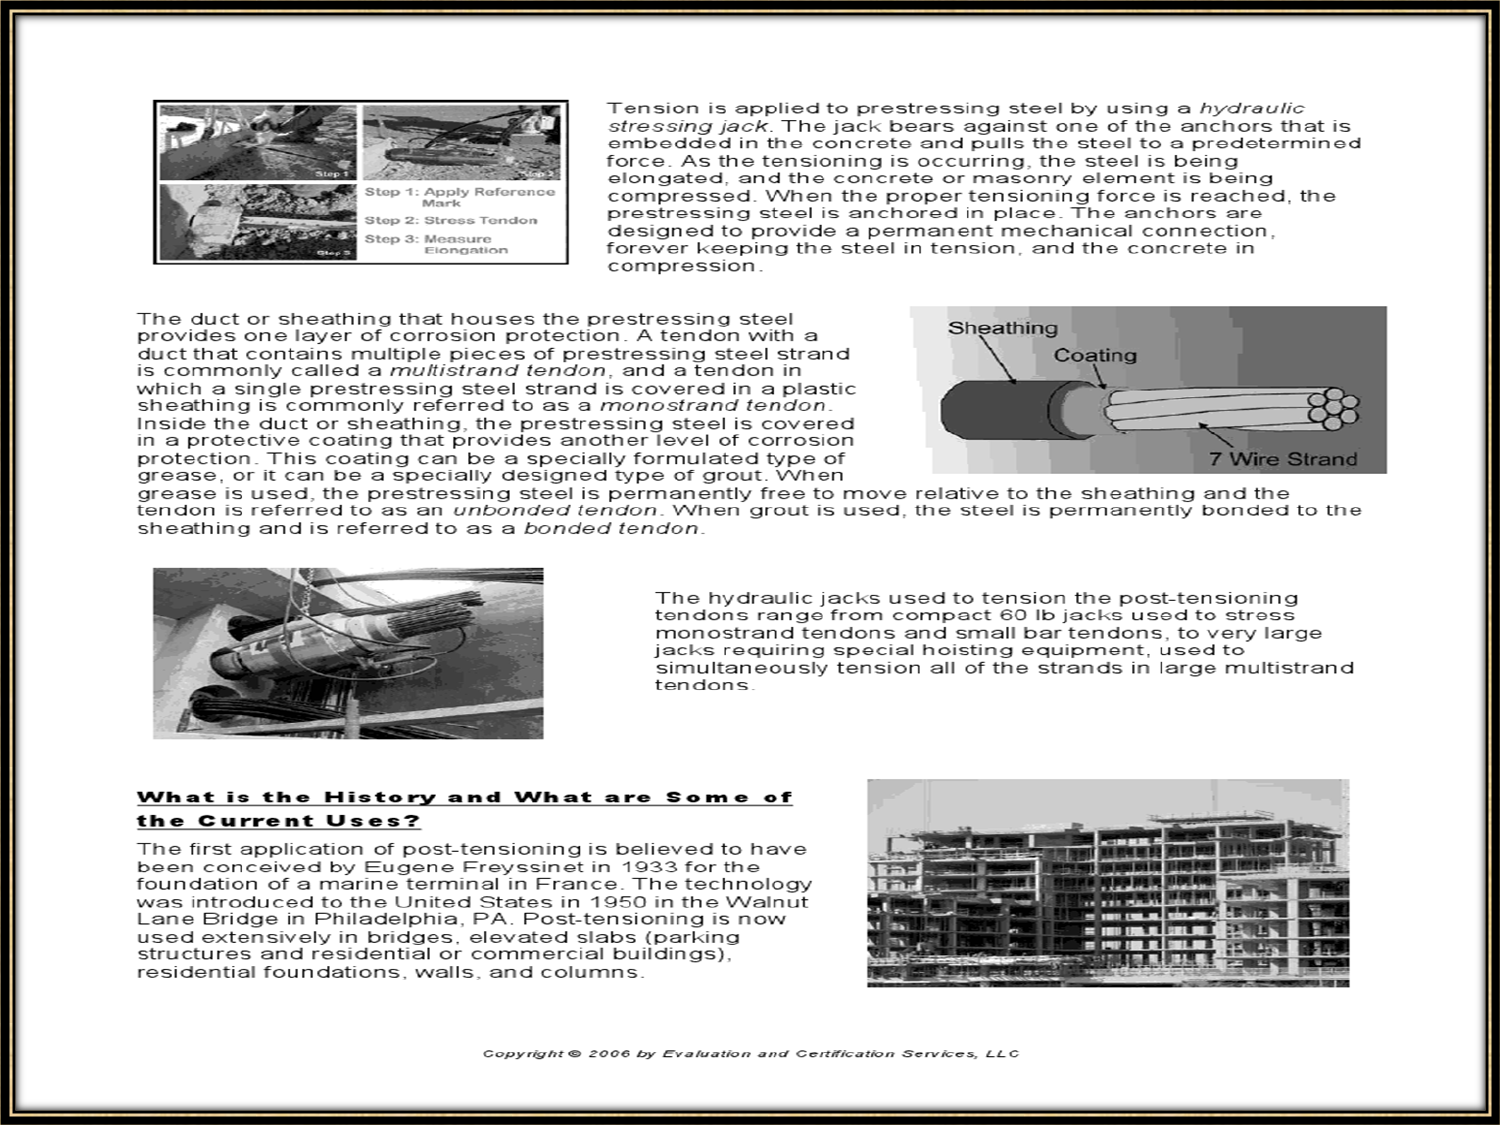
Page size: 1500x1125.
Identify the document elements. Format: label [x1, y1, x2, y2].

title [0, 0, 1500, 1125]
